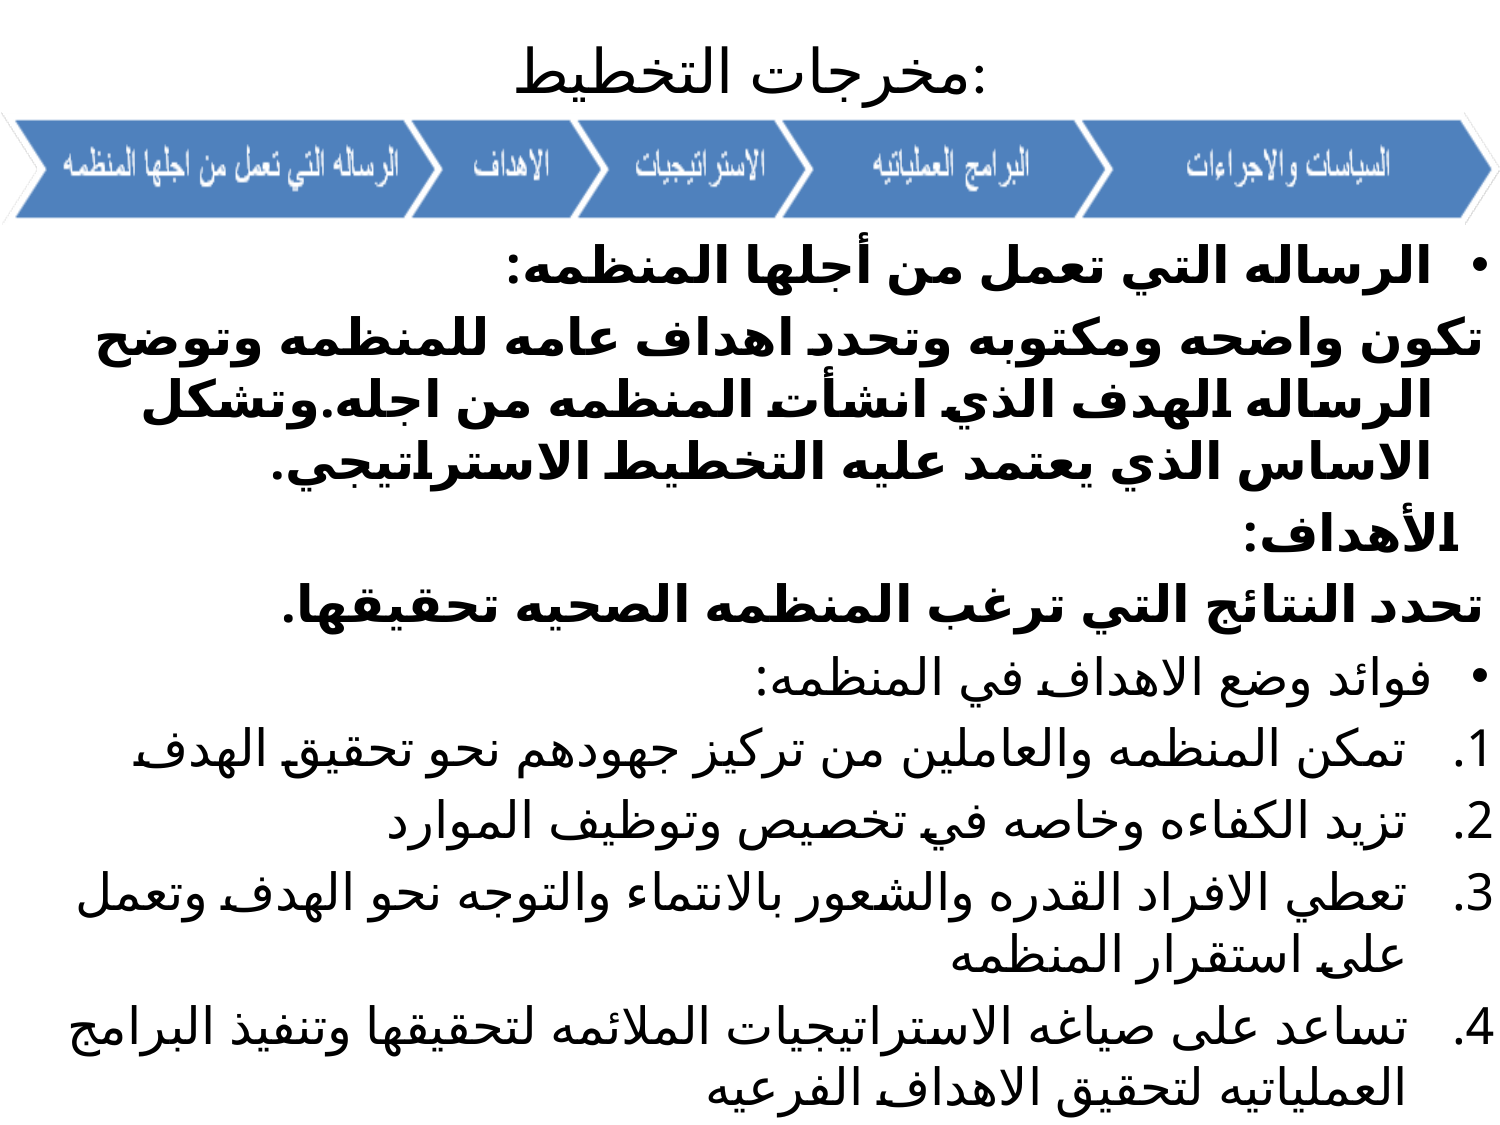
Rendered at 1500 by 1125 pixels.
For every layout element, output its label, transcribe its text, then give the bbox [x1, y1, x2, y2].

list الرساله التي تعمل من أجلها المنظمه: تكون واضحه ومكتوبه وتحدد اهداف عامه للمنظمه وتوضح الرساله الهدف الذي انشأت المنظمه من اجله.وتشكل الاساس الذي يعتمد عليه التخطيط الاستراتيجي. الأهداف: تحدد النتائج التي ترغب المنظمه الصحيه تحقيقها. فوائد وضع الاهداف في المنظمه: تمكن المنظمه والعاملين من تركيز جهودهم نحو تحقيق الهدف تزيد الكفاءه وخاصه في تخصيص وتوظيف الموارد تعطي الافراد القدره والشعور بالانتماء والتوجه نحو الهدف وتعمل على استقرار المنظمه تساعد على صياغه الاستراتيجيات الملائمه لتحقيقها وتنفيذ البرامج العملياتيه لتحقيق الاهداف الفرعيه [0, 233, 1500, 1125]
title مخرجات التخطيط: [75, 24, 1425, 110]
picture [0, 112, 1500, 226]
